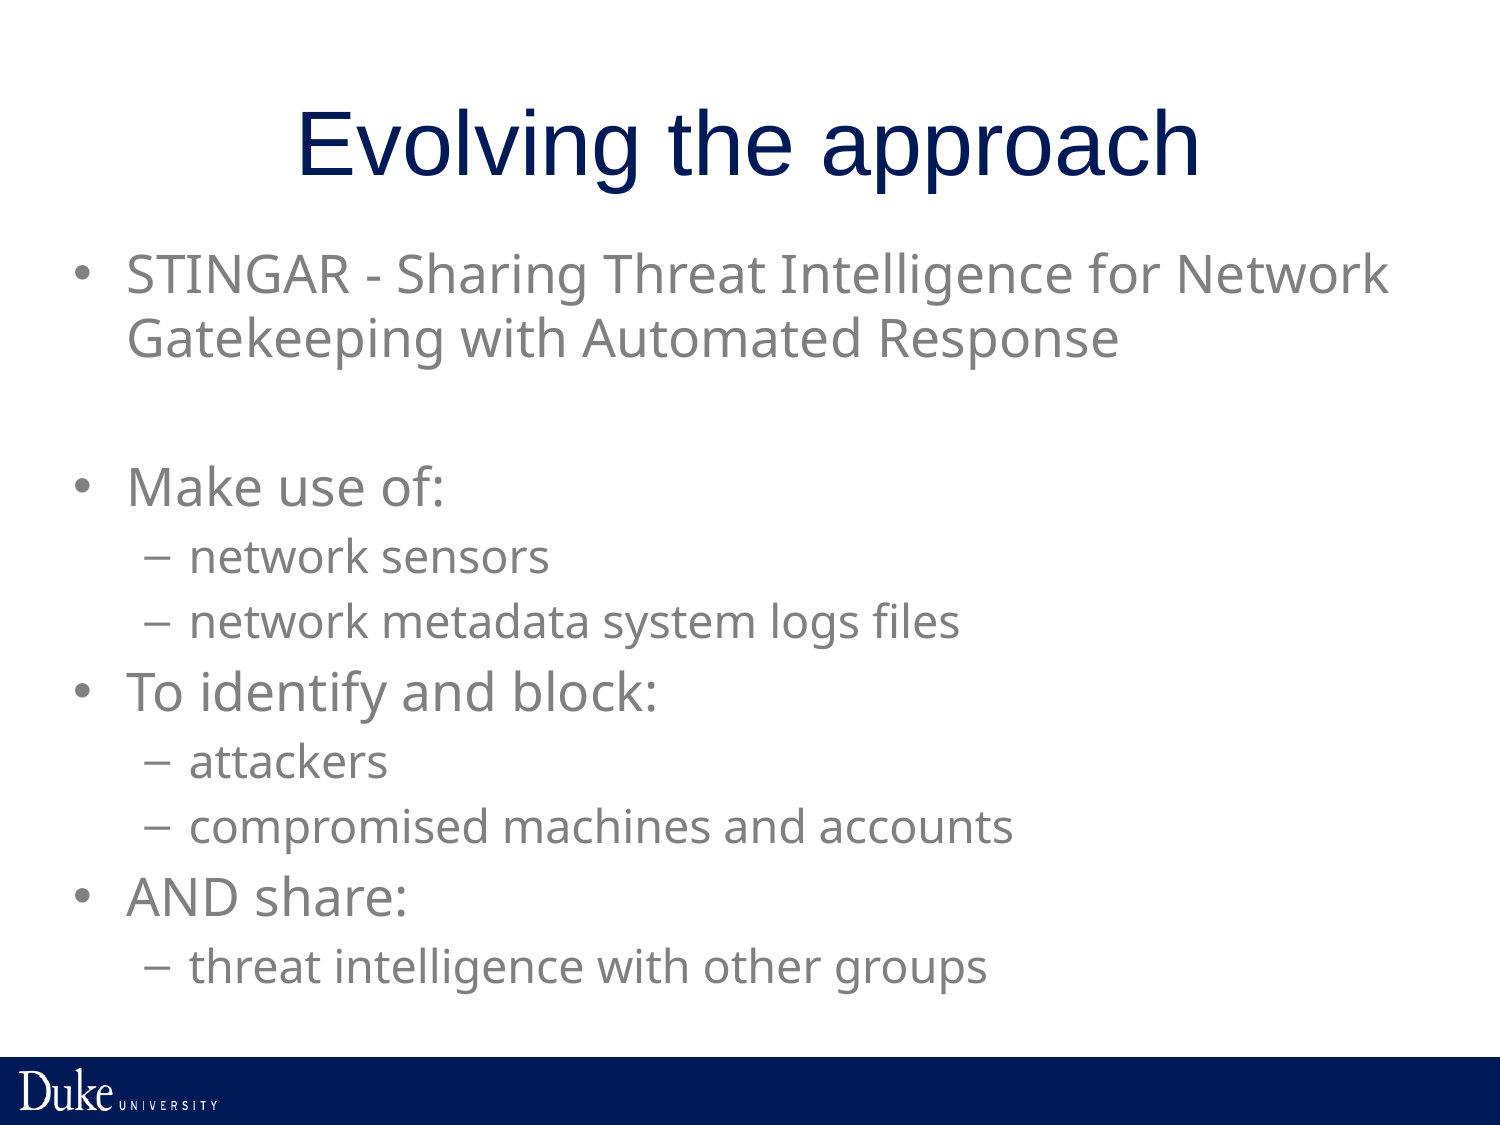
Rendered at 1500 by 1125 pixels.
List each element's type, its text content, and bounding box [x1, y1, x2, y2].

list STINGAR - Sharing Threat Intelligence for Network Gatekeeping with Automated Response Make use of: network sensors network metadata system logs files To identify and block: attackers compromised machines and accounts AND share: threat intelligence with other groups [58, 232, 1409, 1010]
picture [0, 0, 1500, 1125]
title Evolving the approach [75, 45, 1425, 233]
